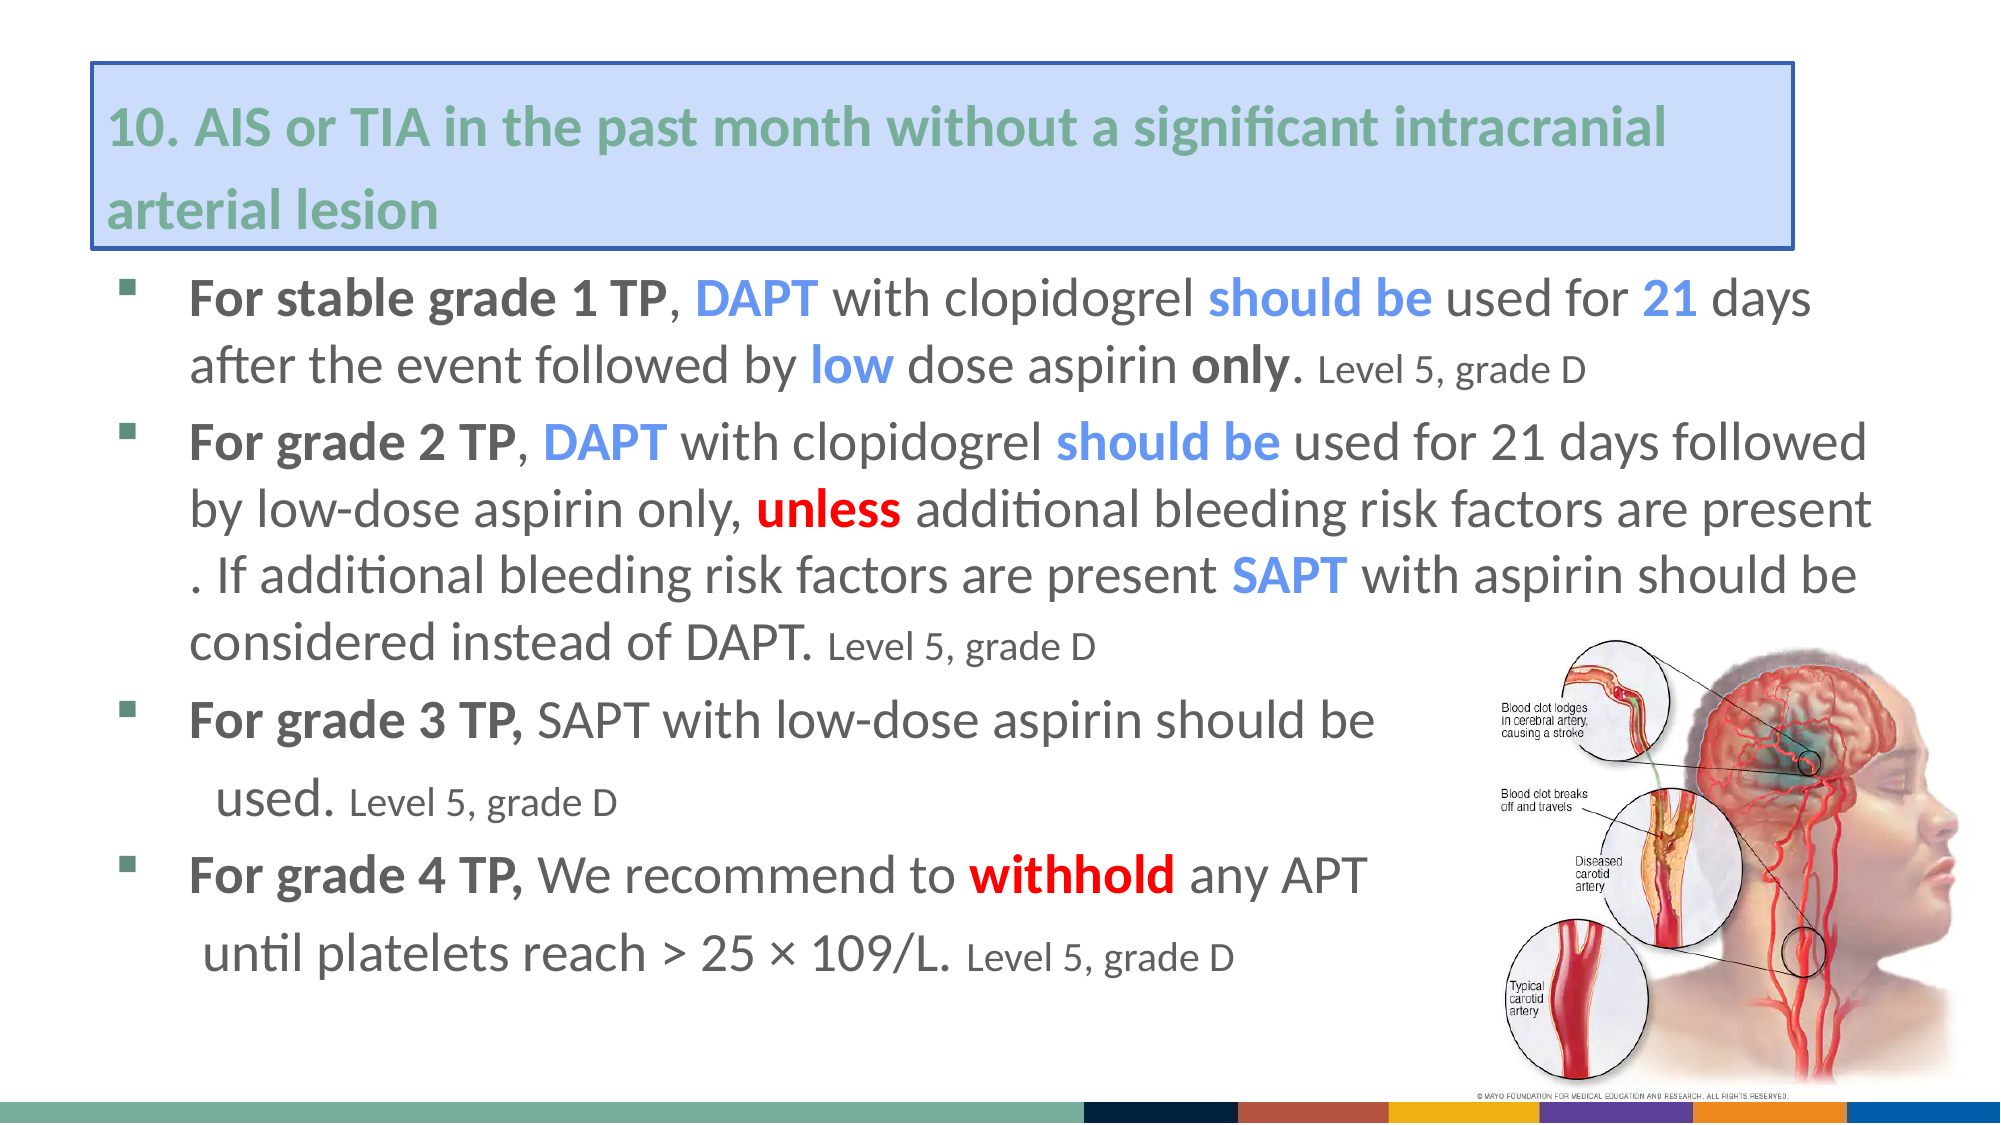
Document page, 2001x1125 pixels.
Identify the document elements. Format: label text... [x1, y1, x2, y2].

text_box [90, 61, 1795, 251]
picture [1086, 619, 2000, 1123]
list For stable grade 1 TP, DAPT with clopidogrel should be used for 21 days after the event followed by low dose aspirin only. Level 5, grade D For grade 2 TP, DAPT with clopidogrel should be used for 21 days followed by low-dose aspirin only, unless additional bleeding risk factors are present . If additional bleeding risk factors are present SAPT with aspirin should be considered instead of DAPT. Level 5, grade D For grade 3 TP, SAPT with low-dose aspirin should be used. Level 5, grade D For grade 4 TP, We recommend to withhold any APT until platelets reach > 25 × 109/L. Level 5, grade D [99, 253, 1900, 985]
picture [0, 1102, 1083, 1123]
